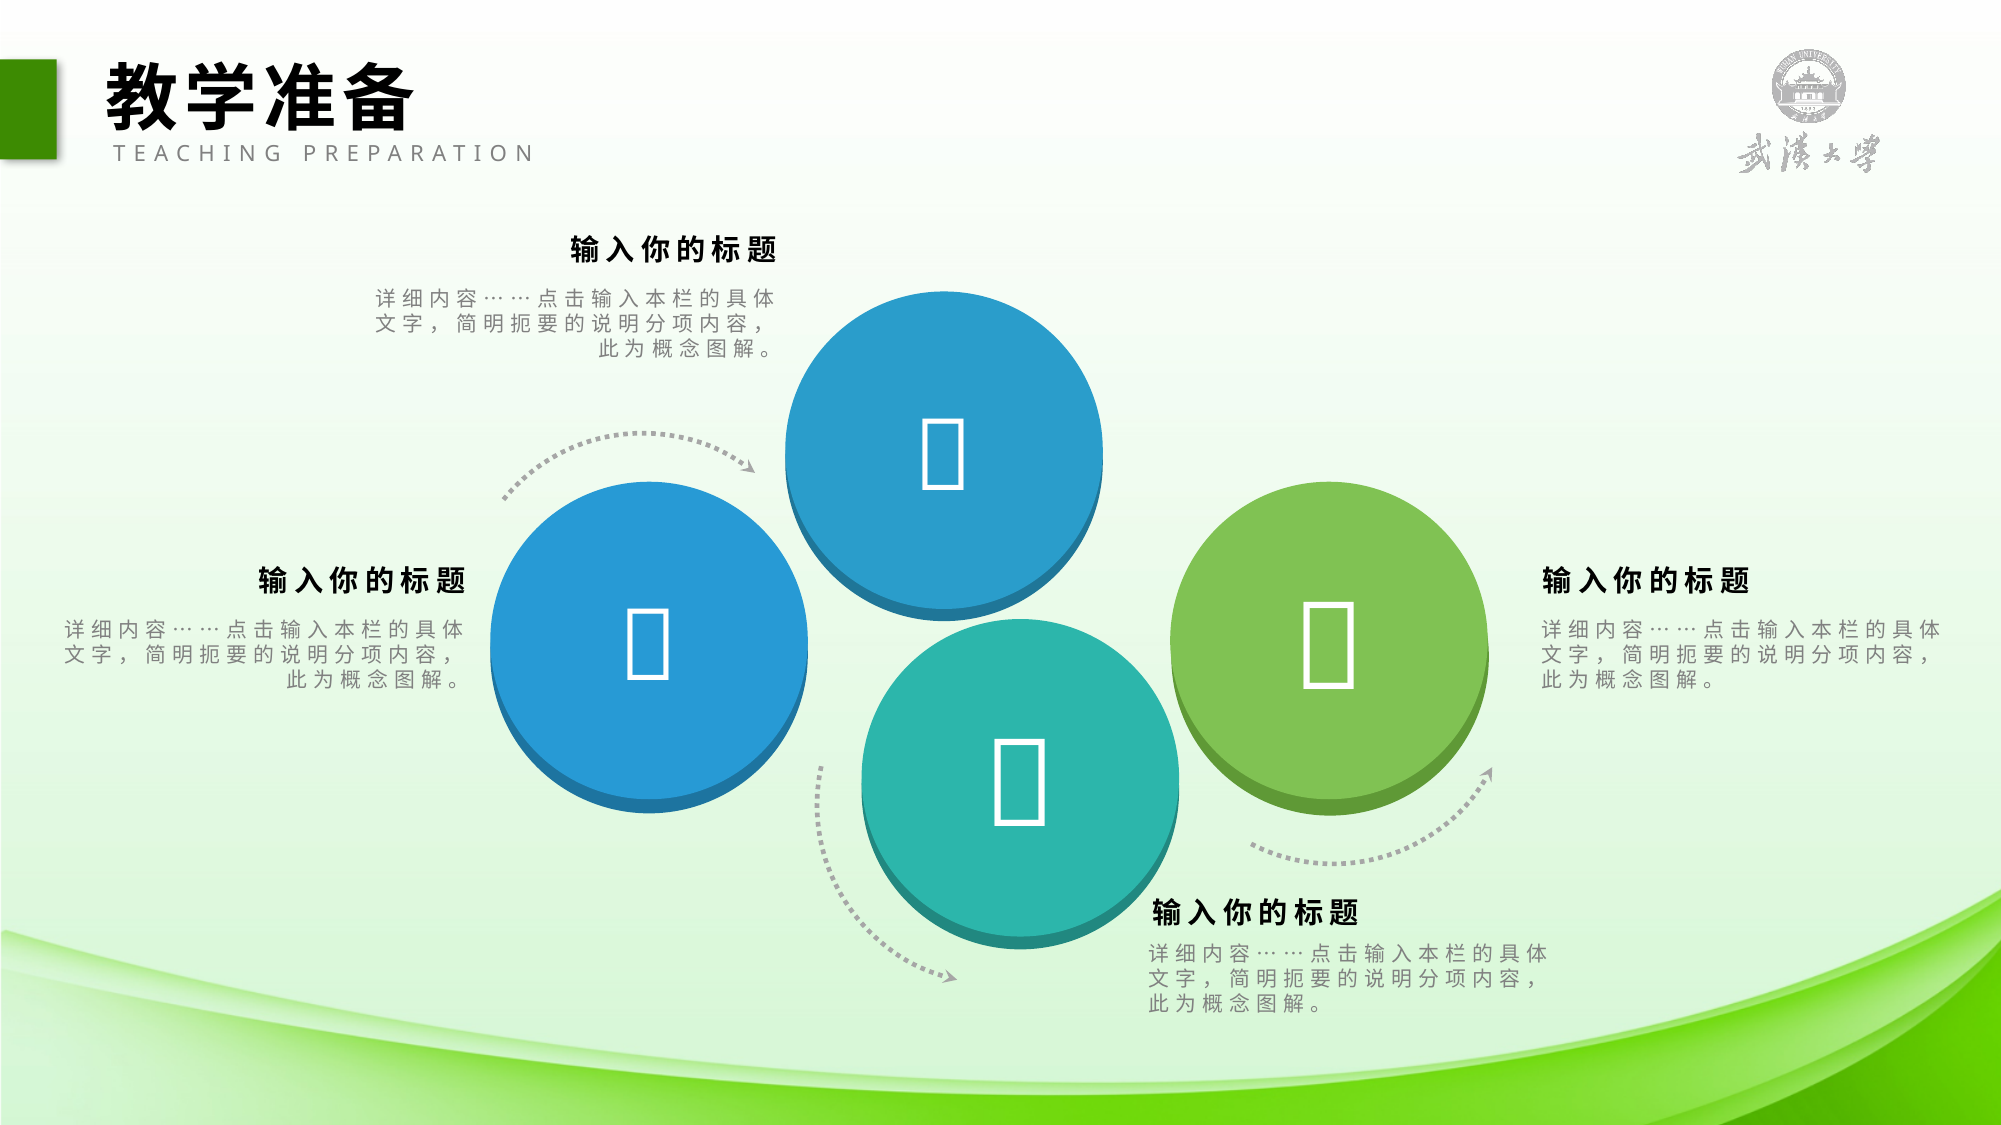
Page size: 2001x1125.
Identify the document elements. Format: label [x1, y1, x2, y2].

text_box [785, 291, 1103, 622]
text_box [85, 43, 554, 170]
text_box [360, 231, 781, 362]
text_box [1170, 481, 1489, 816]
text_box [1148, 894, 1574, 1017]
text_box [490, 481, 808, 814]
text_box [861, 618, 1180, 950]
text_box [47, 562, 470, 693]
picture [0, 0, 2001, 1125]
text_box [1538, 562, 1961, 693]
